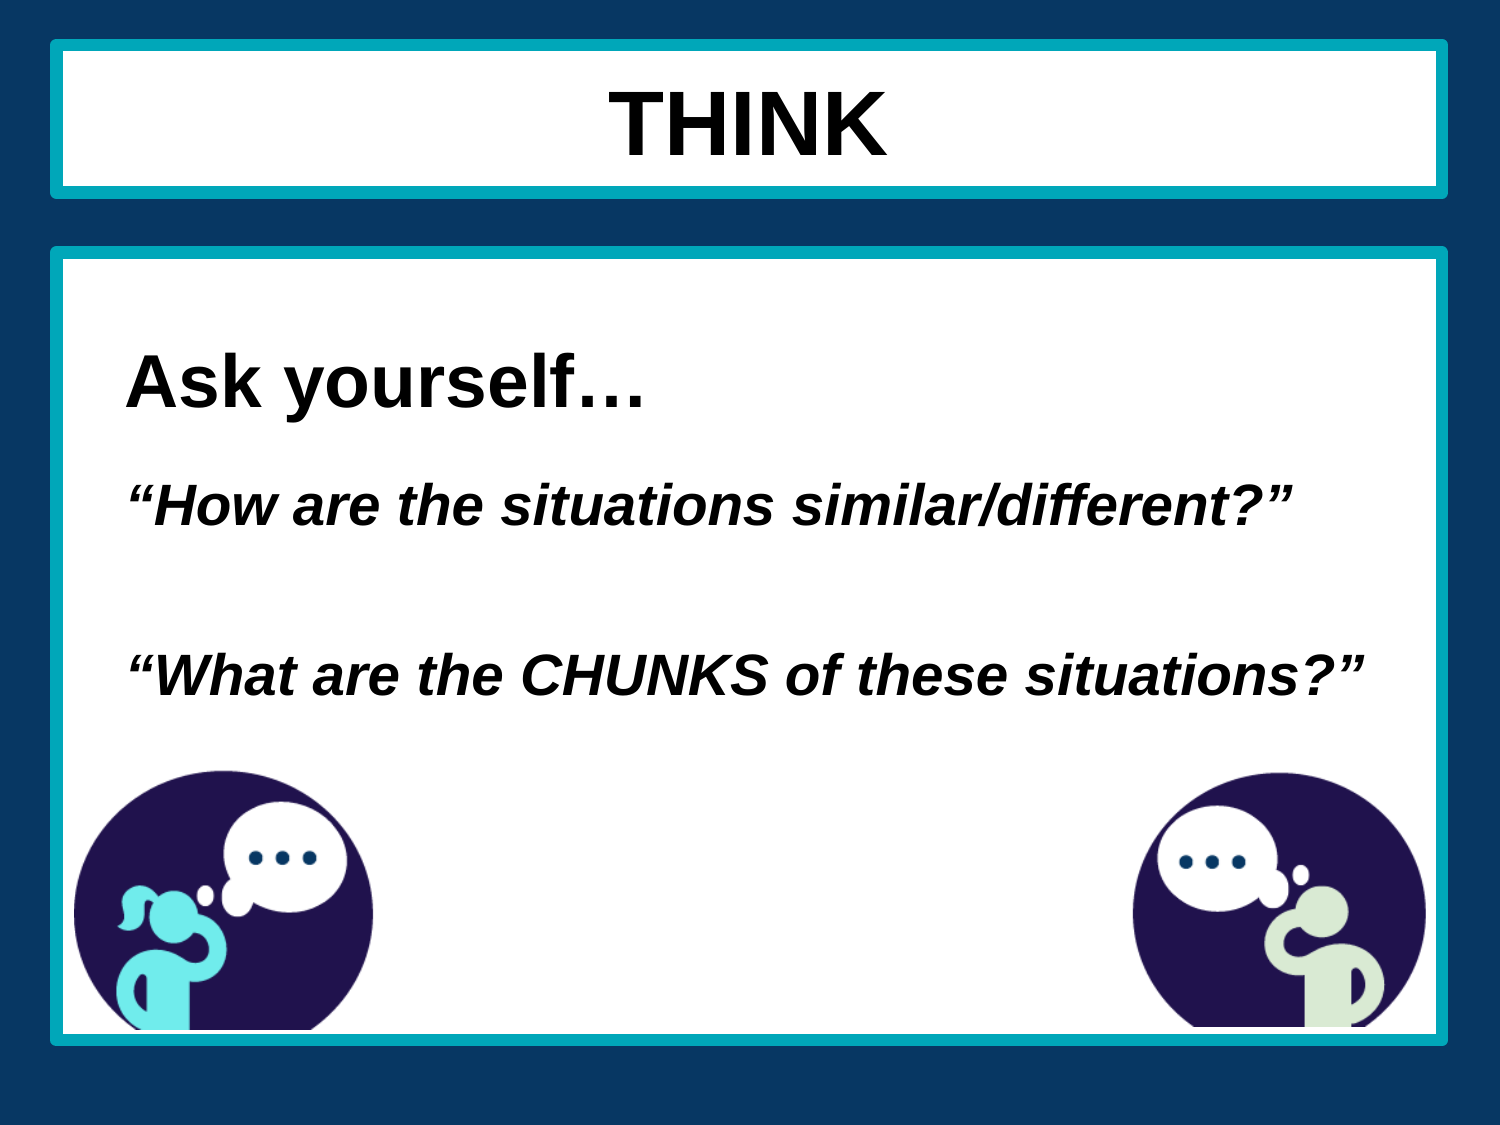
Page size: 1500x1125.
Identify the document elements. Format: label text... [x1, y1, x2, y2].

picture [1127, 769, 1431, 1027]
list [56, 252, 1442, 1041]
title THINK [56, 45, 1442, 193]
picture [74, 766, 377, 1030]
list Ask yourself… “How are the situations similar/different?” “What are the CHUNKS of these situations?” [109, 324, 1431, 711]
